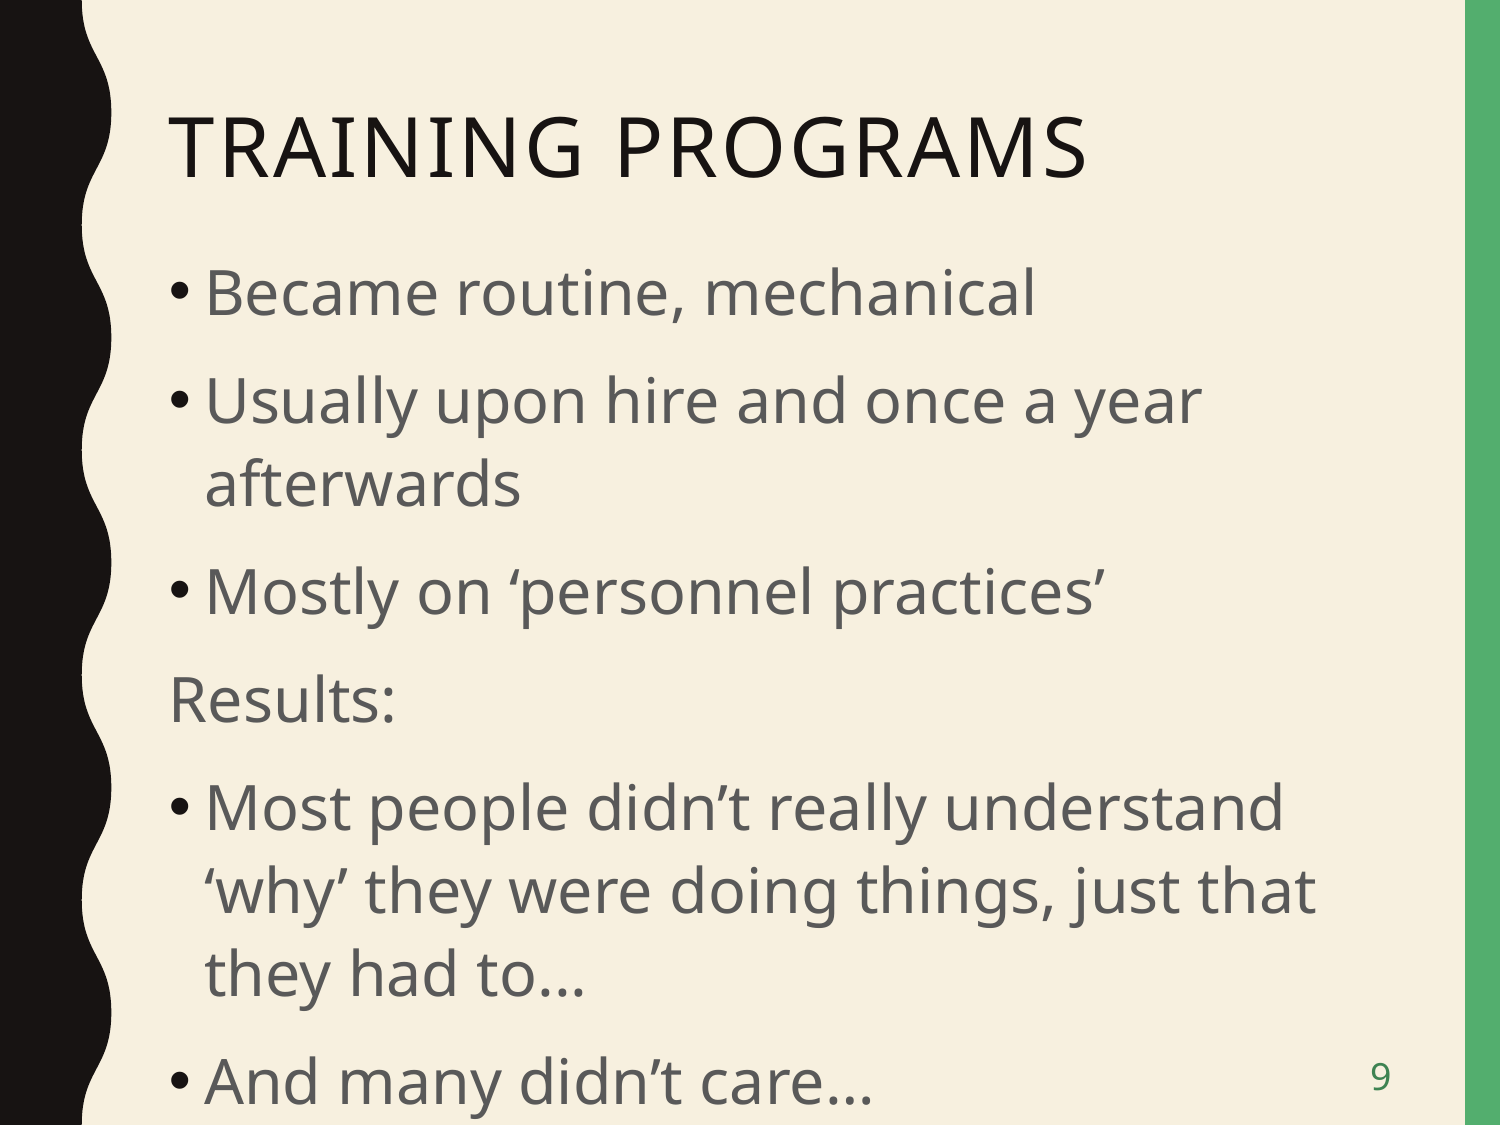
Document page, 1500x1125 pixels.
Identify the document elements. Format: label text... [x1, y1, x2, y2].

slide_number 9 [1059, 1045, 1407, 1103]
list Became routine, mechanical Usually upon hire and once a year afterwards Mostly on ‘personnel practices’ Results: Most people didn’t really understand ‘why’ they were doing things, just that they had to... And many didn’t care… [154, 237, 1450, 1125]
title Training programs [154, 62, 1407, 237]
